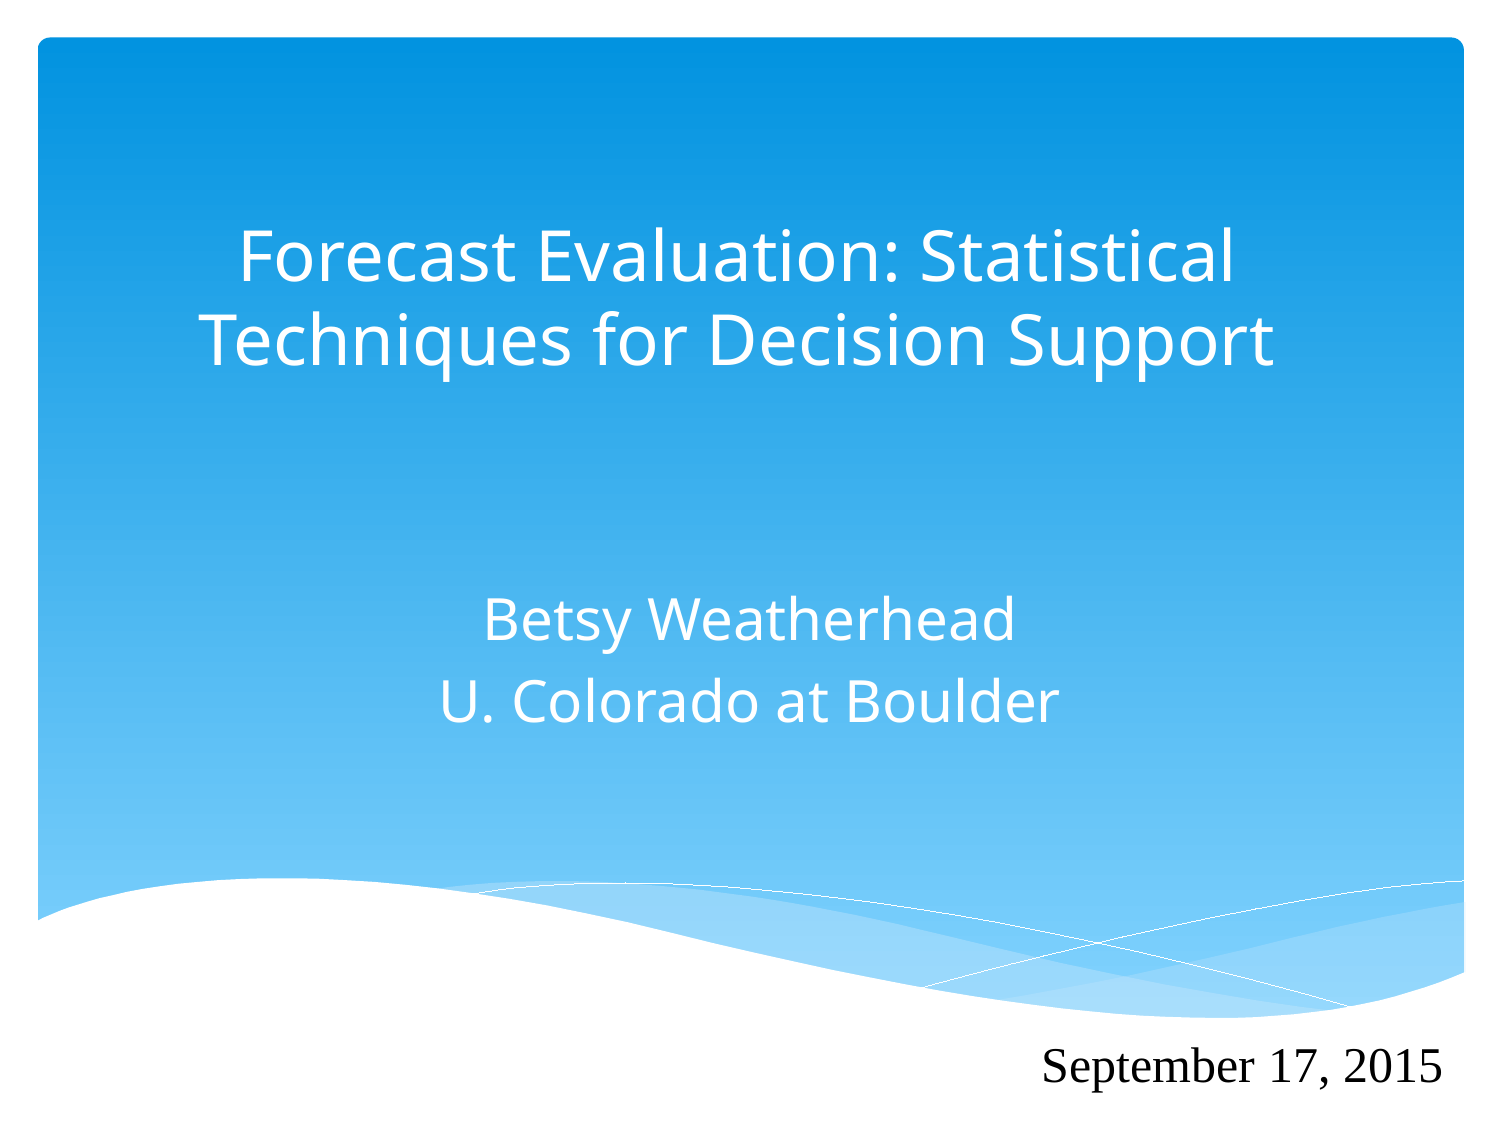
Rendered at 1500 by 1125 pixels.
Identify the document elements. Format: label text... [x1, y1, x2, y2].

subtitle Betsy Weatherhead U. Colorado at Boulder [225, 575, 1275, 863]
text_box September 17, 2015 [1026, 1024, 1459, 1100]
title Forecast Evaluation: Statistical Techniques for Decision Support [37, 200, 1438, 388]
